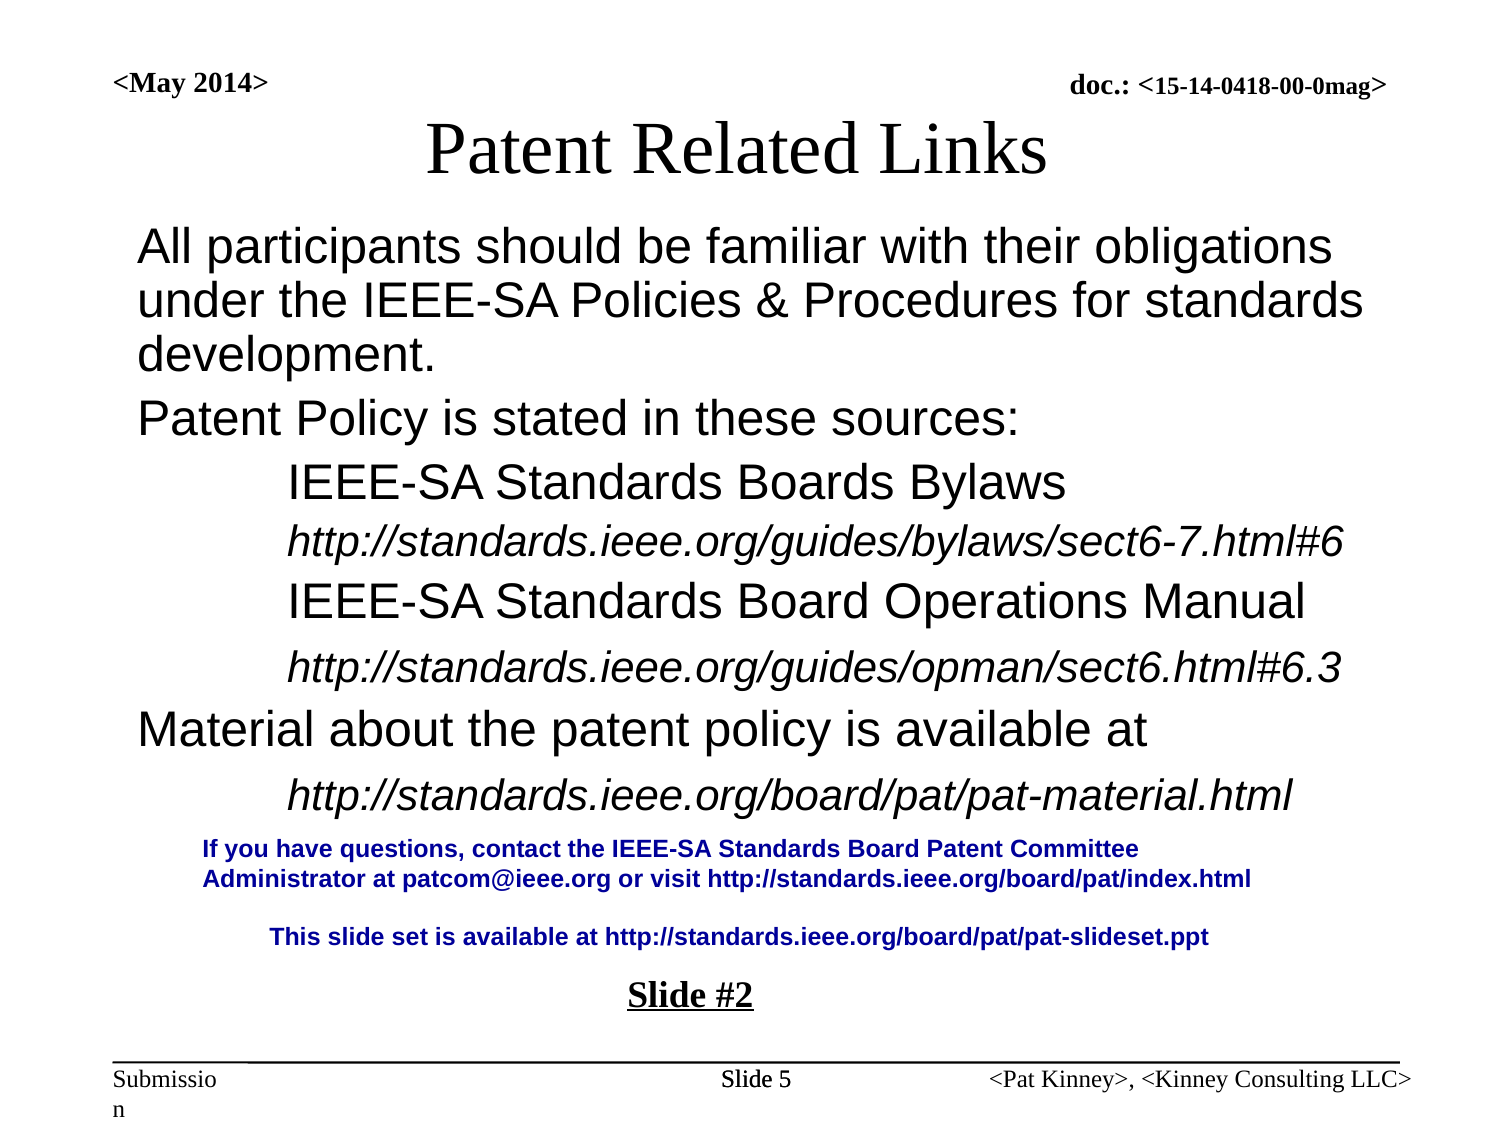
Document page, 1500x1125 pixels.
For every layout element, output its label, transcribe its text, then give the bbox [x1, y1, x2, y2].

text_box Slide #2 [612, 962, 769, 1023]
text_box If you have questions, contact the IEEE-SA Standards Board Patent Committee Administrator at patcom@ieee.org or visit http://standards.ieee.org/board/pat/index.html This slide set is available at http://standards.ieee.org/board/pat/pat-slideset.ppt [187, 824, 1300, 958]
title Patent Related Links [99, 50, 1375, 212]
footer <Pat Kinney>, <Kinney Consulting LLC> [899, 1061, 1413, 1093]
text_box Slide 5 [675, 1062, 838, 1093]
list All participants should be familiar with their obligations under the IEEE-SA Policies & Procedures for standards development. Patent Policy is stated in these sources: IEEE-SA Standards Boards Bylaws http://standards.ieee.org/guides/bylaws/sect6-7.html#6 IEEE-SA Standards Board Operations Manual http://standards.ieee.org/guides/opman/sect6.html#6.3 Material about the patent policy is available at http://standards.ieee.org/board/pat/pat-material.html [0, 212, 1475, 825]
